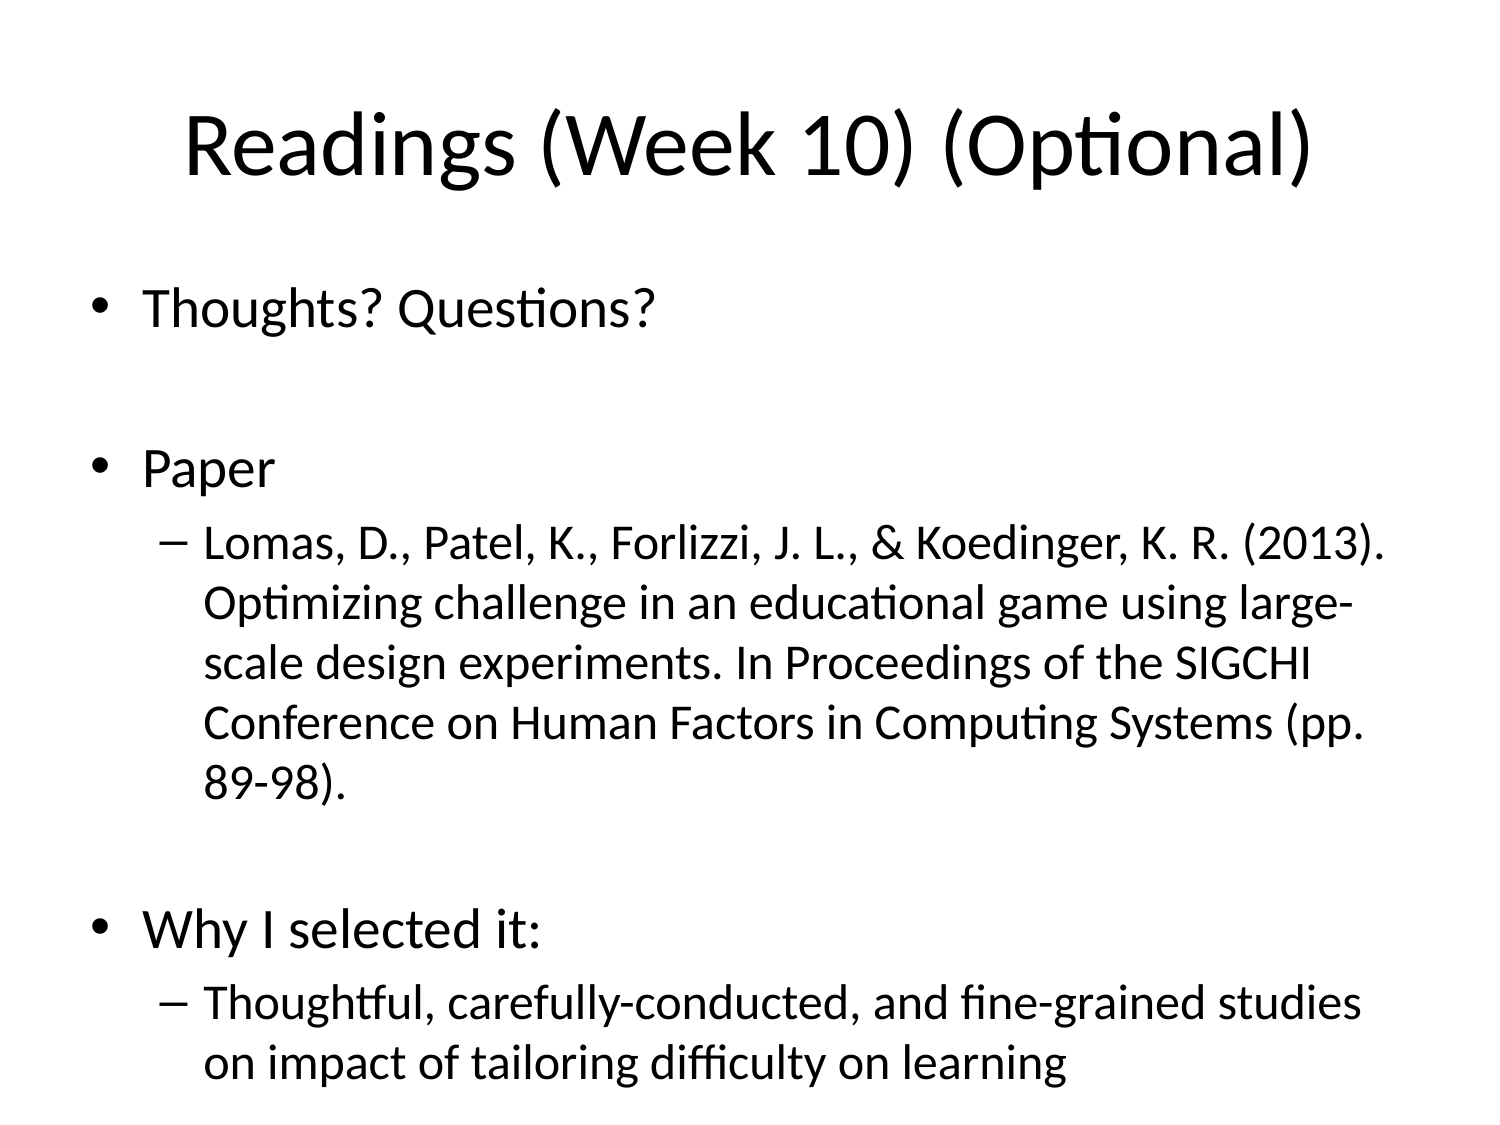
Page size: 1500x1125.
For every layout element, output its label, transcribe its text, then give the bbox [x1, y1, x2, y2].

title Readings (Week 10) (Optional) [75, 45, 1425, 233]
list Thoughts? Questions? Paper Lomas, D., Patel, K., Forlizzi, J. L., & Koedinger, K. R. (2013). Optimizing challenge in an educational game using large-scale design experiments. In Proceedings of the SIGCHI Conference on Human Factors in Computing Systems (pp. 89-98). Why I selected it: Thoughtful, carefully-conducted, and fine-grained studies on impact of tailoring difficulty on learning [75, 262, 1425, 1100]
